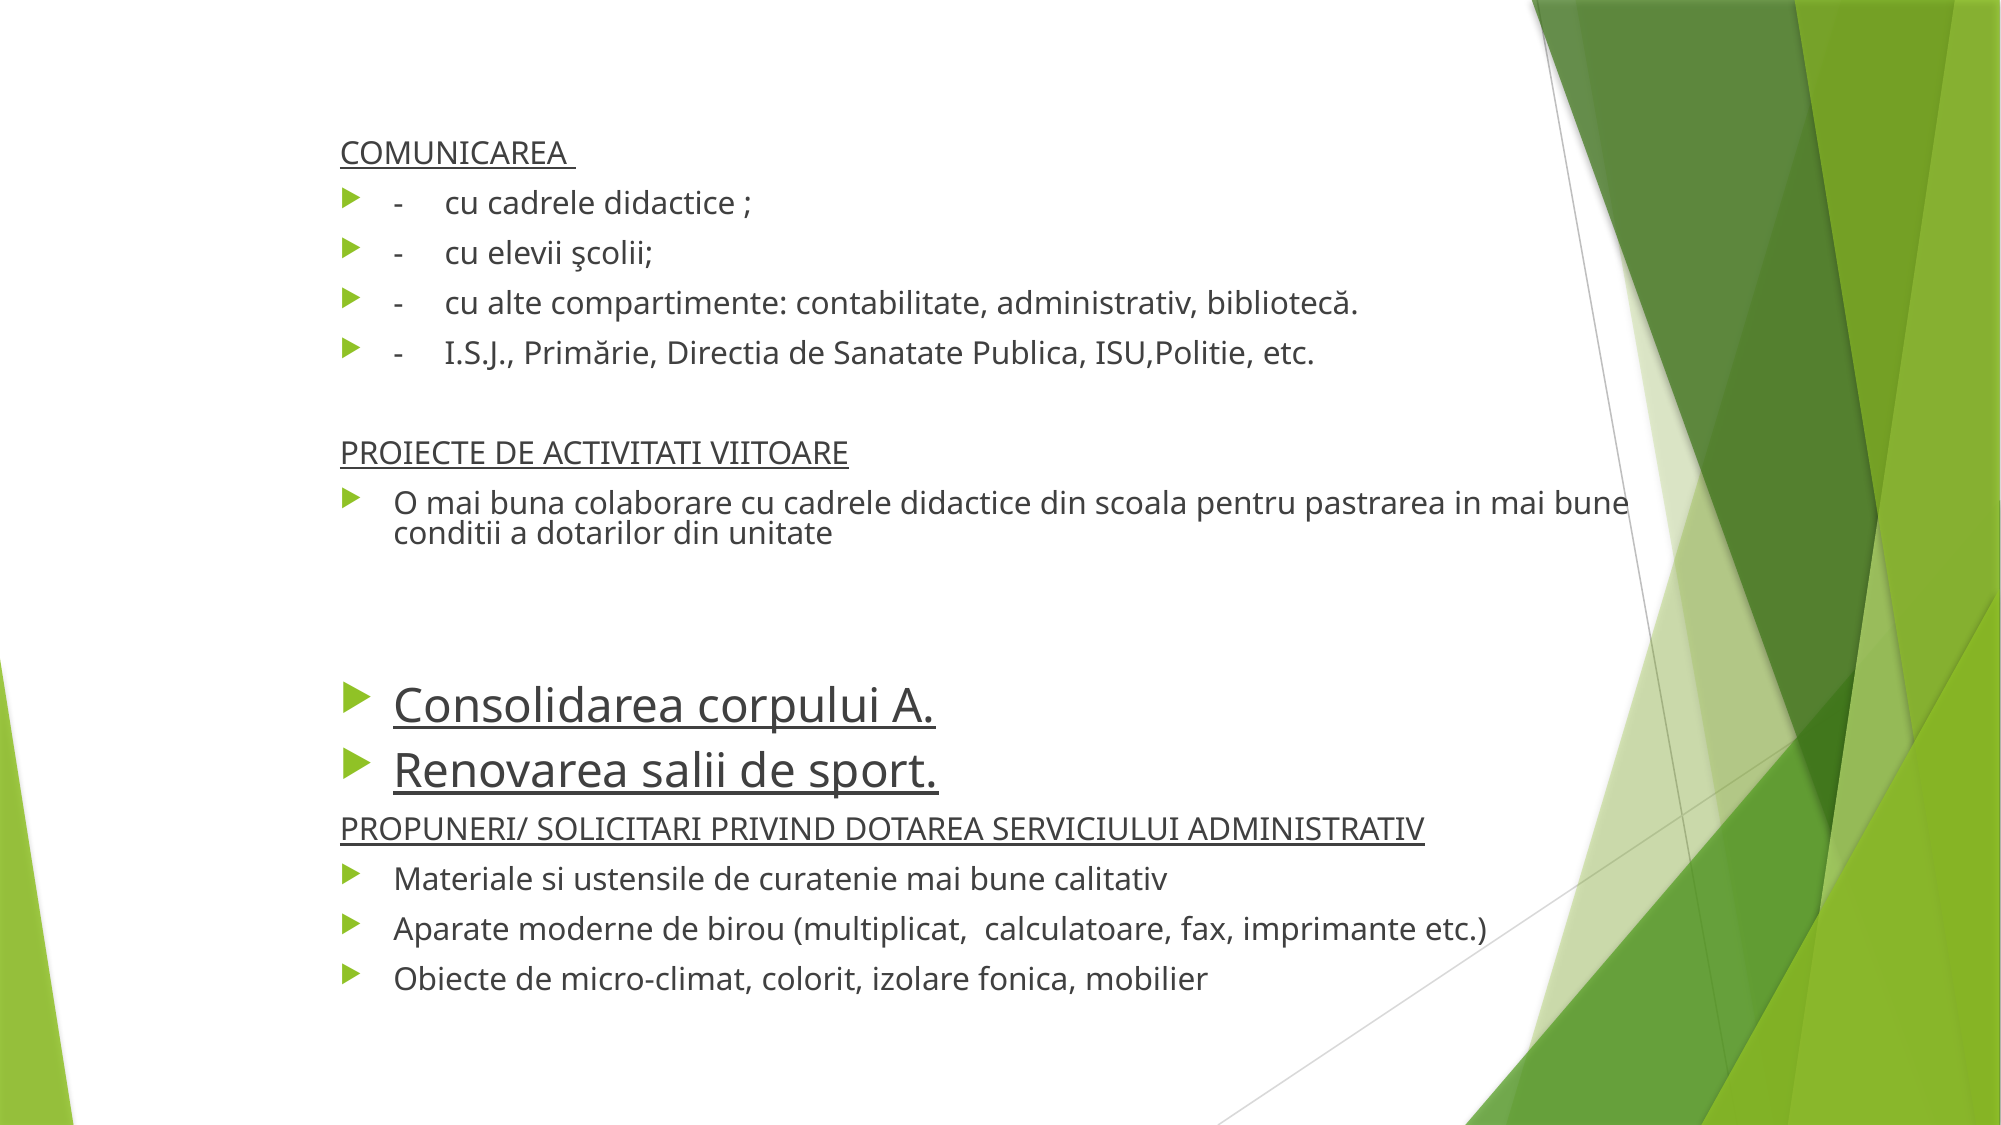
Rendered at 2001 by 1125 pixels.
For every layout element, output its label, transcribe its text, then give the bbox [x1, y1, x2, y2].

list COMUNICAREA - cu cadrele didactice ; - cu elevii şcolii; - cu alte compartimente: contabilitate, administrativ, bibliotecă. - I.S.J., Primărie, Directia de Sanatate Publica, ISU,Politie, etc. PROIECTE DE ACTIVITATI VIITOARE O mai buna colaborare cu cadrele didactice din scoala pentru pastrarea in mai bune conditii a dotarilor din unitate Consolidarea corpului A. Renovarea salii de sport. PROPUNERI/ SOLICITARI PRIVIND DOTAREA SERVICIULUI ADMINISTRATIV Materiale si ustensile de curatenie mai bune calitativ Aparate moderne de birou (multiplicat, calculatoare, fax, imprimante etc.) Obiecte de micro-climat, colorit, izolare fonica, mobilier [324, 75, 1675, 1005]
